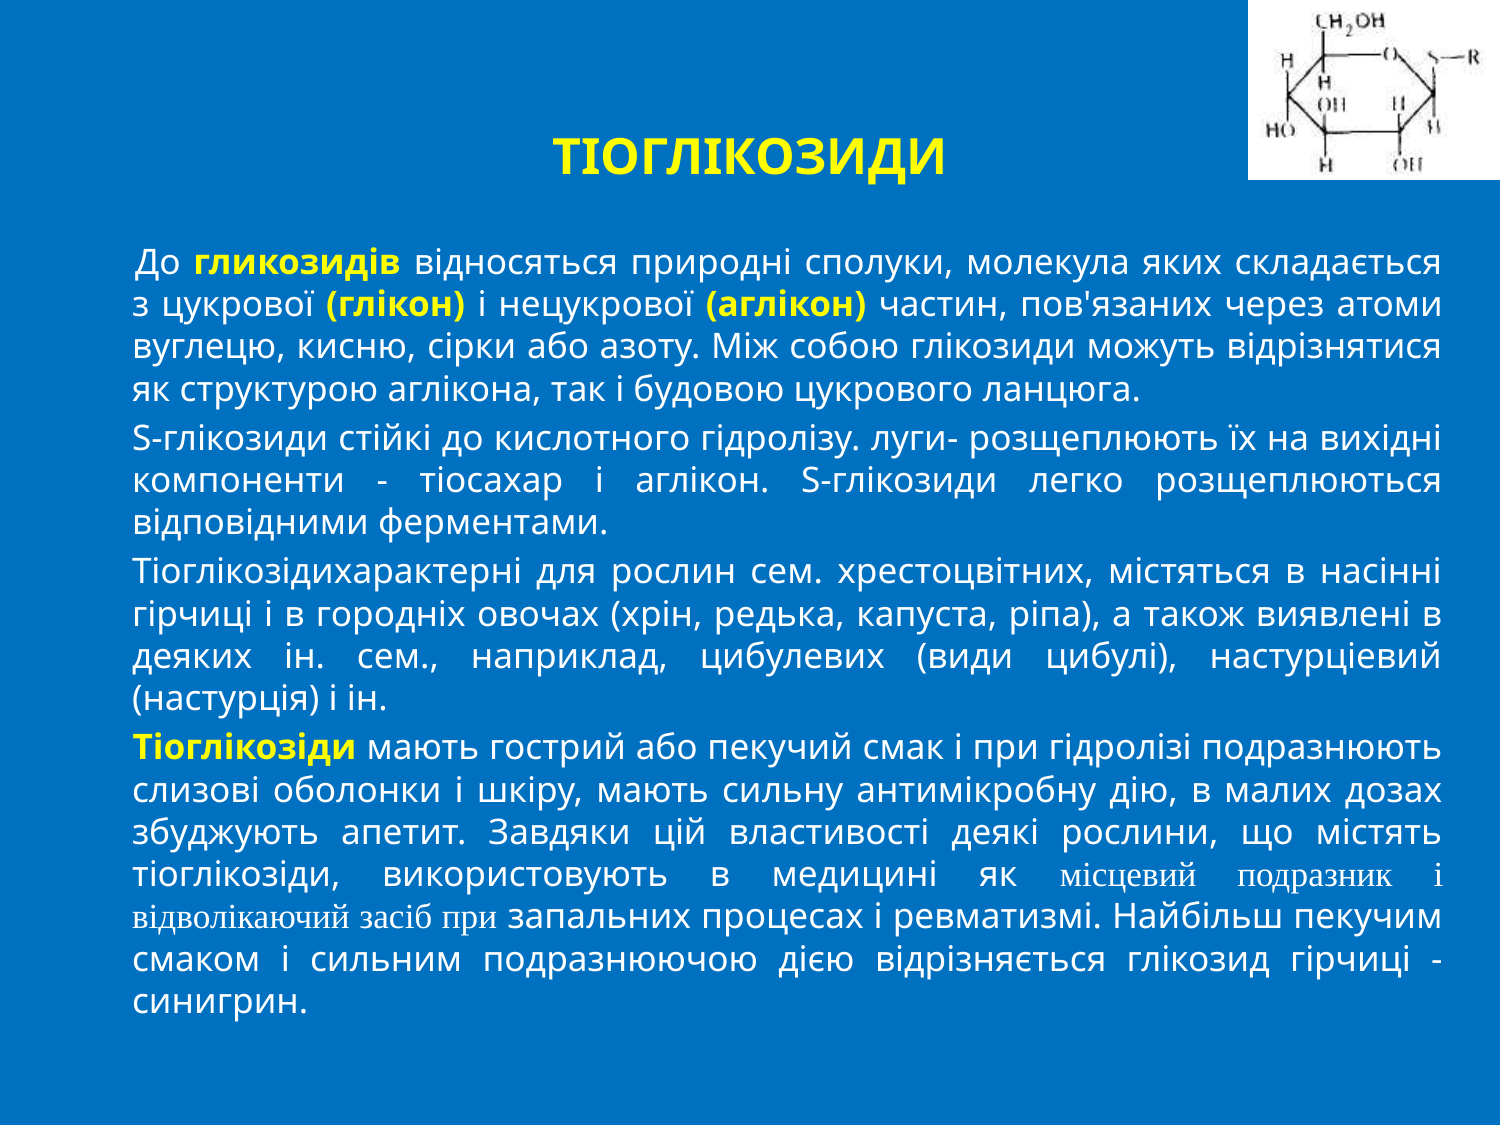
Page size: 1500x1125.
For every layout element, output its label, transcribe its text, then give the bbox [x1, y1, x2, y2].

list До гликозидів відносяться природні сполуки, молекула яких складається з цукрової (глікон) і нецукрової (аглікон) частин, пов'язаних через атоми вуглецю, кисню, сірки або азоту. Між собою глікозиди можуть відрізнятися як структурою аглікона, так і будовою цукрового ланцюга. S-глікозиди стійкі до кислотного гідролізу. луги- розщеплюють їх на вихідні компоненти - тіосахар і аглікон. S-глікозиди легко розщеплюються відповідними ферментами. Тіоглікозідихарактерні для рослин сем. хрестоцвітних, містяться в насінні гірчиці і в городніх овочах (хрін, редька, капуста, ріпа), а також виявлені в деяких ін. сем., наприклад, цибулевих (види цибулі), настурціевий (настурція) і ін. Тіоглікозіди мають гострий або пекучий смак і при гідролізі подразнюють слизові оболонки і шкіру, мають сильну антимікробну дію, в малих дозах збуджують апетит. Завдяки цій властивості деякі рослини, що містять тіоглікозіди, використовують в медицині як місцевий подразник і відволікаючий засіб при запальних процесах і ревматизмі. Найбільш пекучим смаком і сильним подразнюючою дією відрізняється глікозид гірчиці -синигрин. [75, 231, 1459, 1038]
title ТІОГЛІКОЗИДИ [75, 115, 1242, 185]
picture [1248, 0, 1500, 180]
